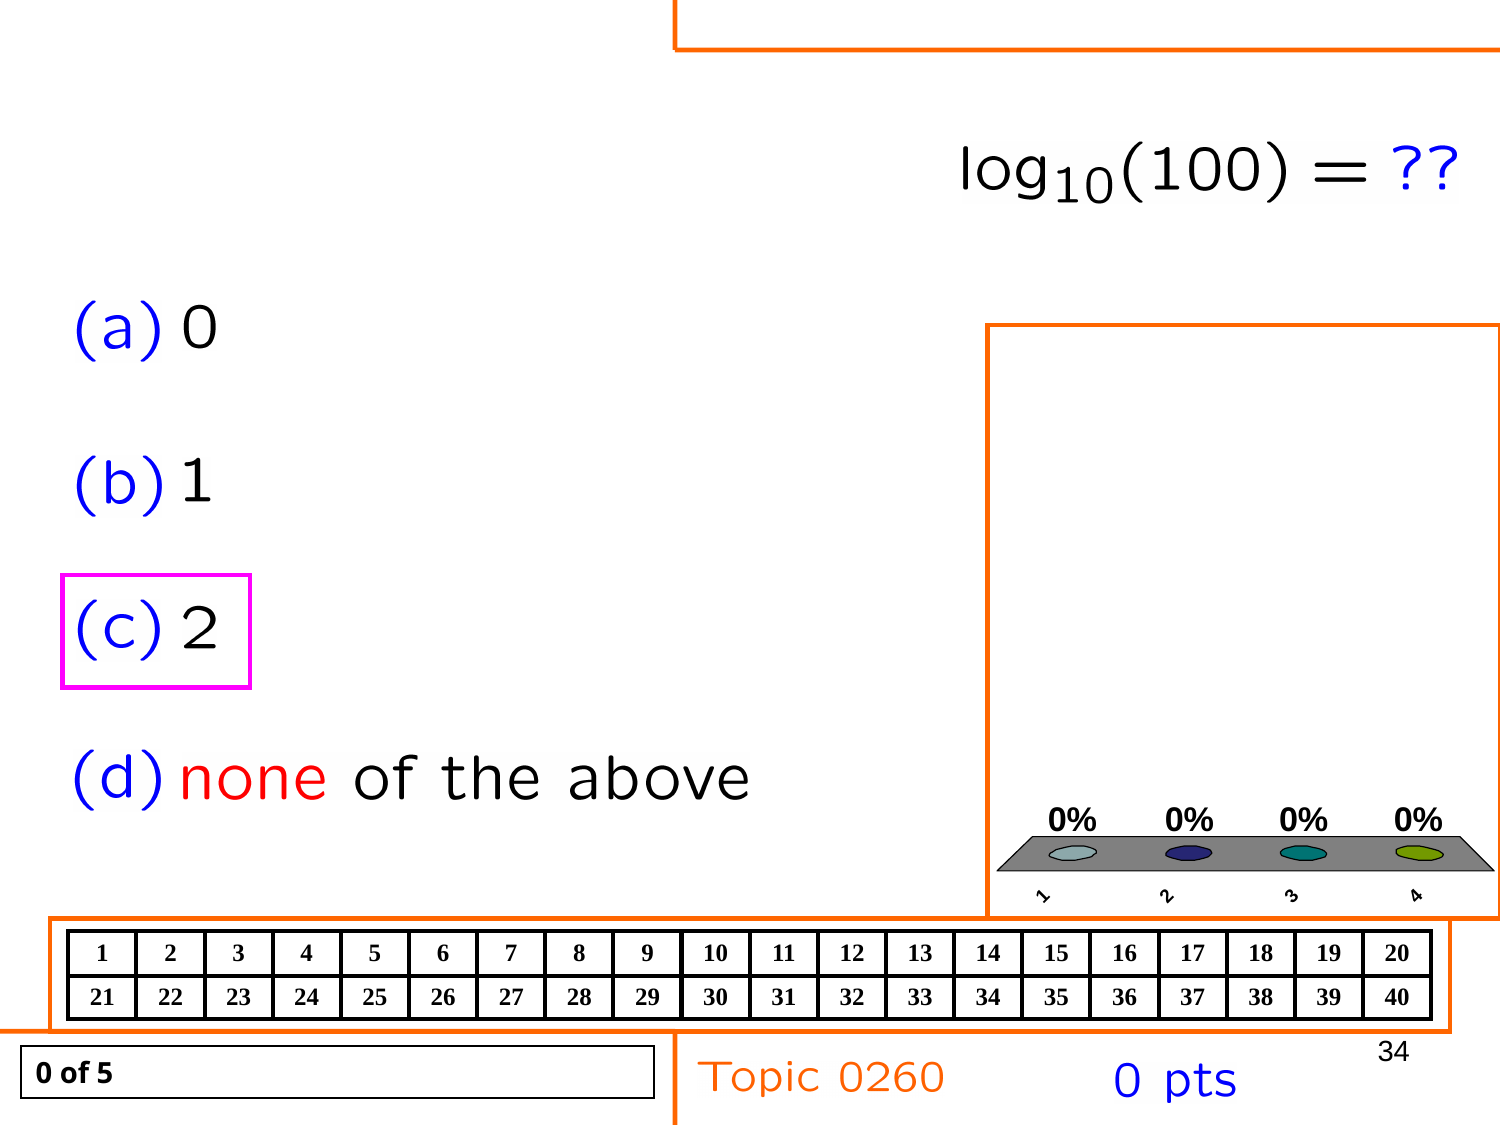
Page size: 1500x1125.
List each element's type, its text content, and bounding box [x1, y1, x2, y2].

text_box [62, 575, 250, 688]
picture [182, 303, 217, 351]
picture [74, 455, 162, 518]
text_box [957, 312, 1500, 951]
picture [182, 457, 211, 502]
text_box [50, 918, 1450, 1032]
picture [697, 1060, 945, 1098]
picture [76, 599, 161, 663]
picture [962, 140, 1459, 204]
picture [74, 300, 162, 363]
title 1+1= [75, 45, 1425, 233]
text_box [562, 62, 1013, 250]
picture [1114, 1062, 1238, 1104]
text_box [20, 1045, 655, 1099]
slide_number 34 [1350, 1032, 1425, 1103]
picture [182, 605, 217, 650]
text_box [87, 249, 650, 663]
picture [73, 749, 161, 813]
picture [182, 752, 751, 800]
